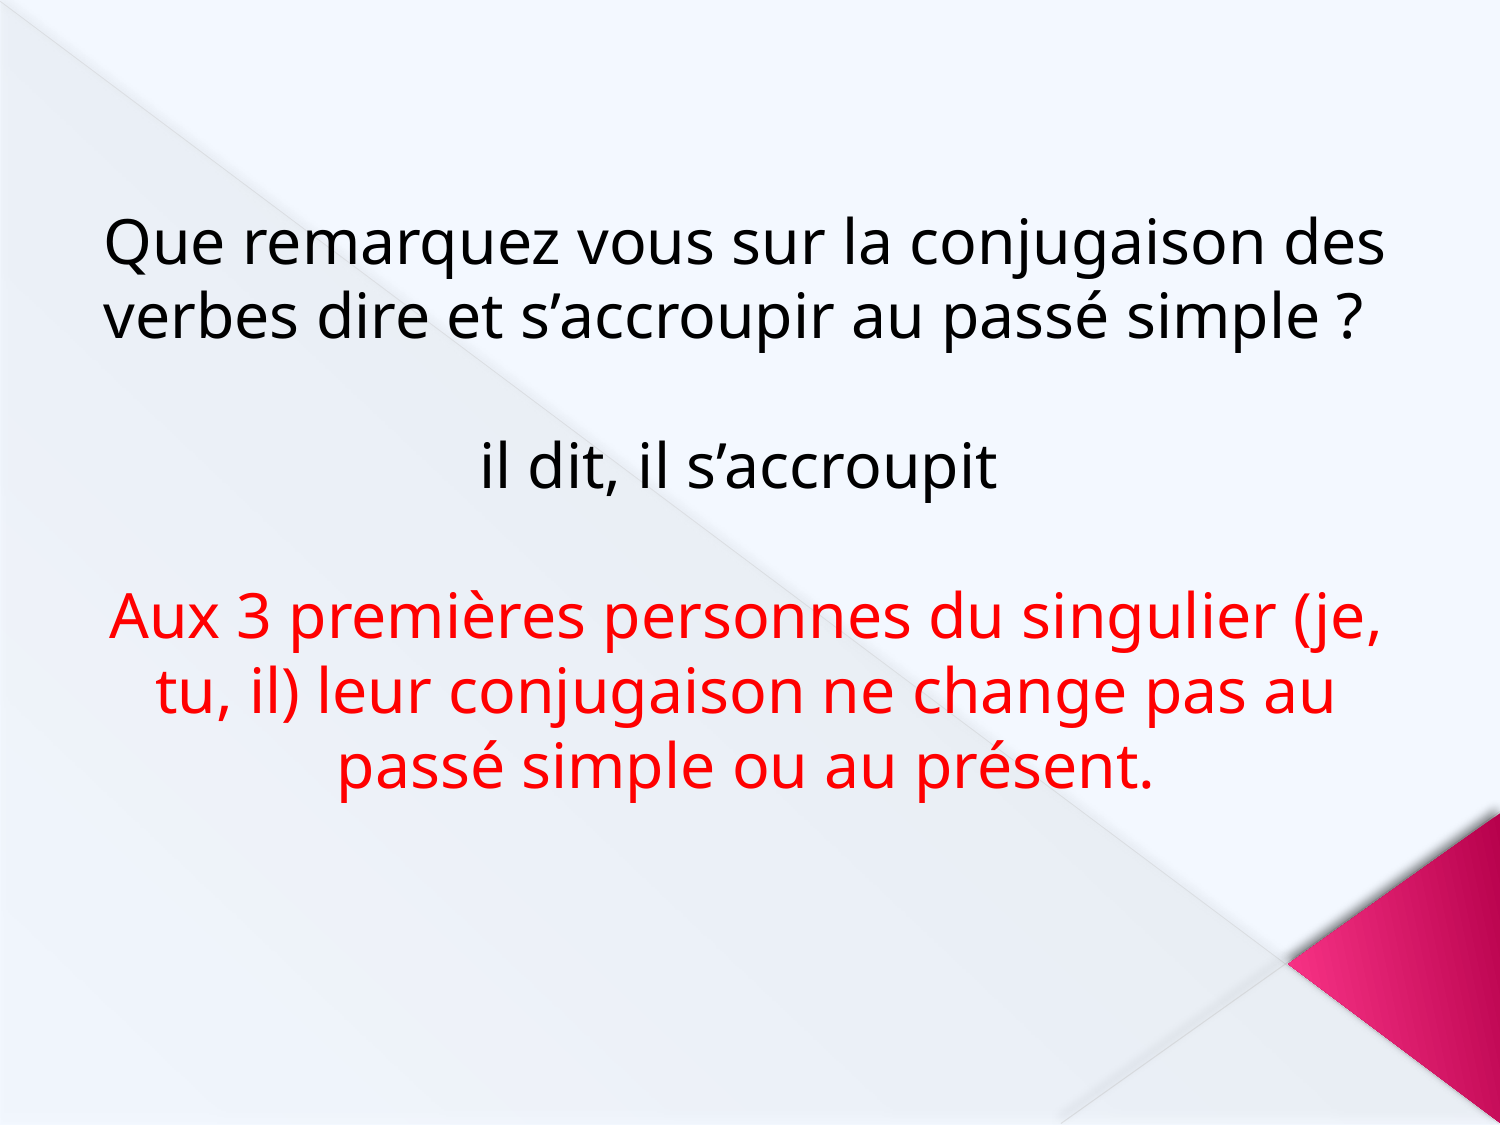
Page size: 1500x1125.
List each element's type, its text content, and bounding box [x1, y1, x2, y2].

subtitle Que remarquez vous sur la conjugaison des verbes dire et s’accroupir au passé simple ? il dit, il s’accroupit Aux 3 premières personnes du singulier (je, tu, il) leur conjugaison ne change pas au passé simple ou au présent. [88, 184, 1412, 894]
